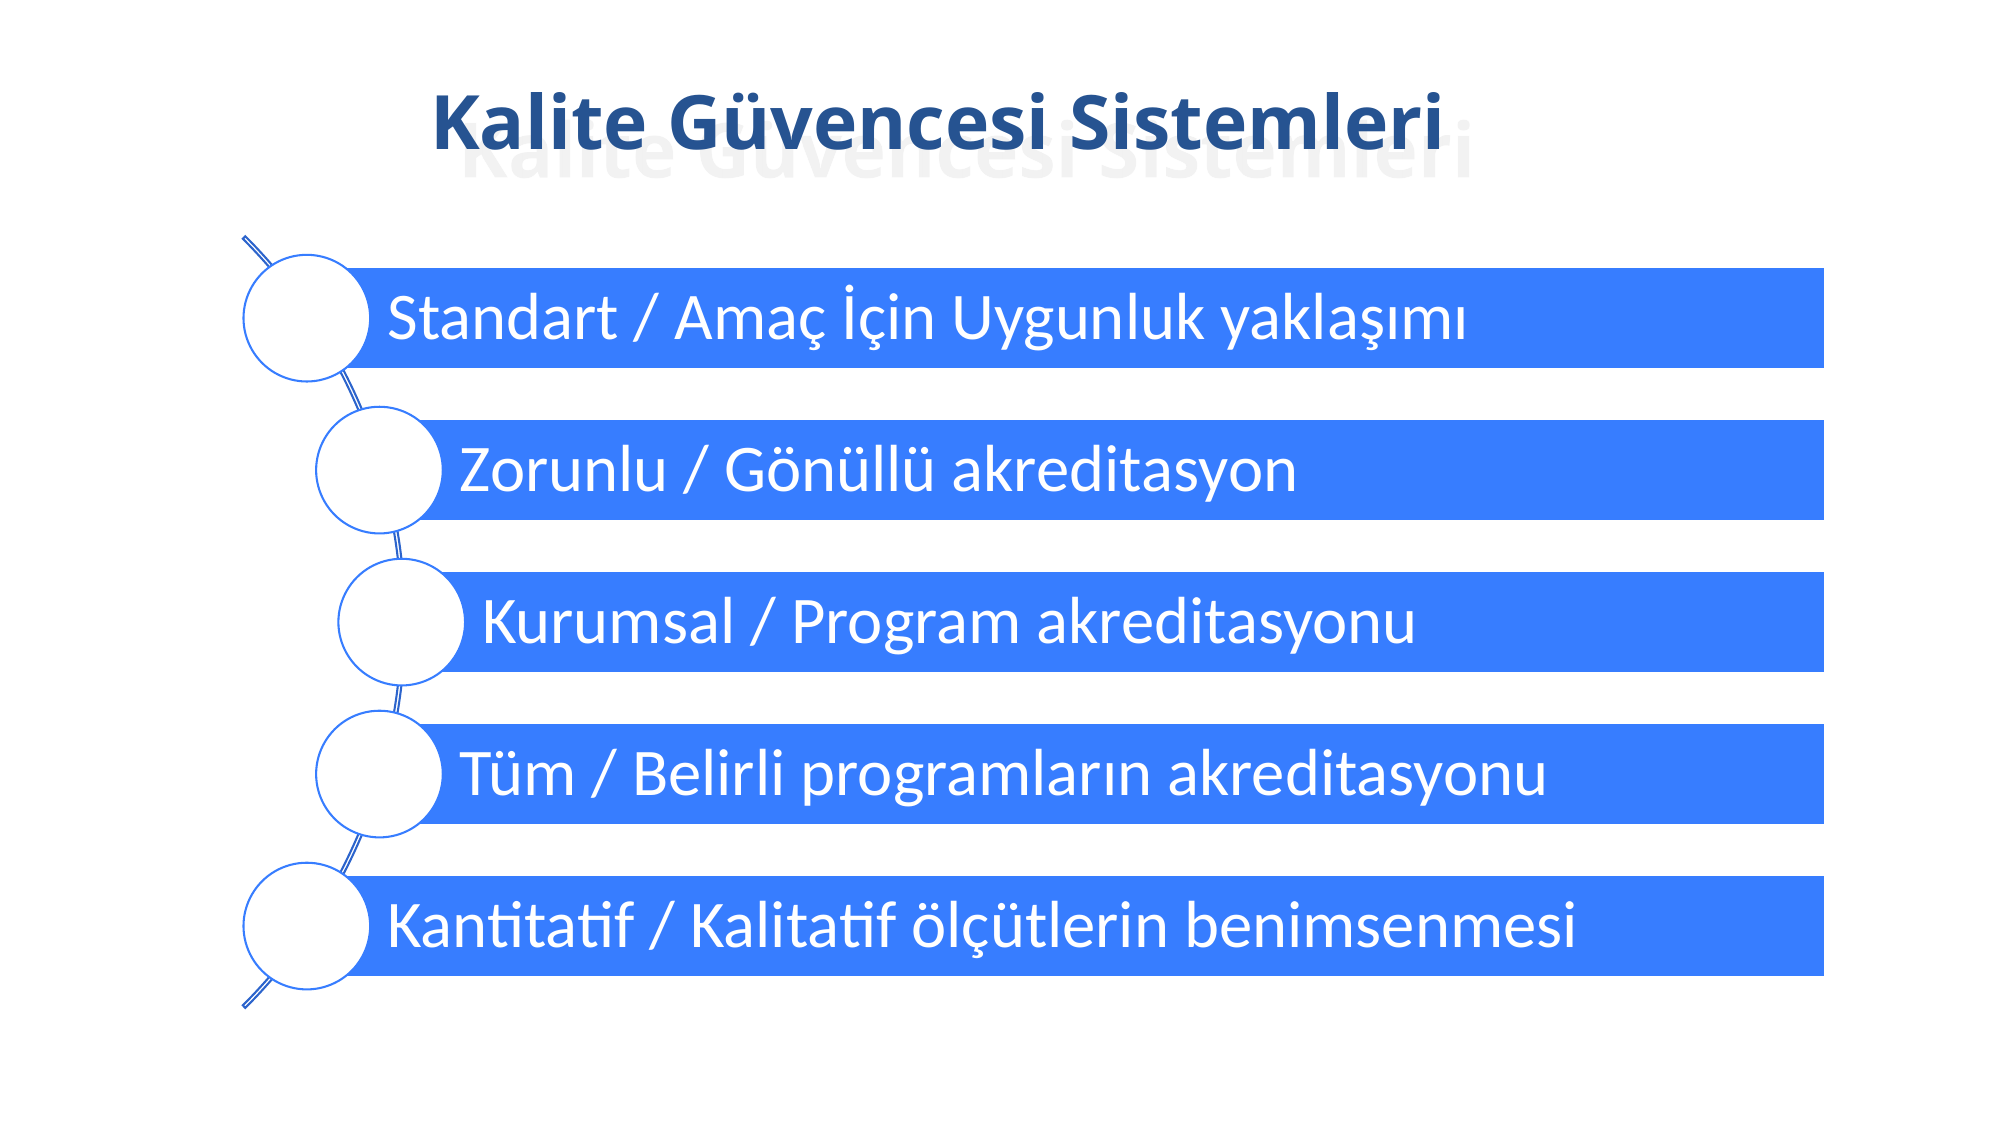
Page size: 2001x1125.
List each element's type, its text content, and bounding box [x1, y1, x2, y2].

text_box Kalite Güvencesi Sistemleri [415, 67, 1575, 172]
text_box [230, 216, 1837, 1028]
